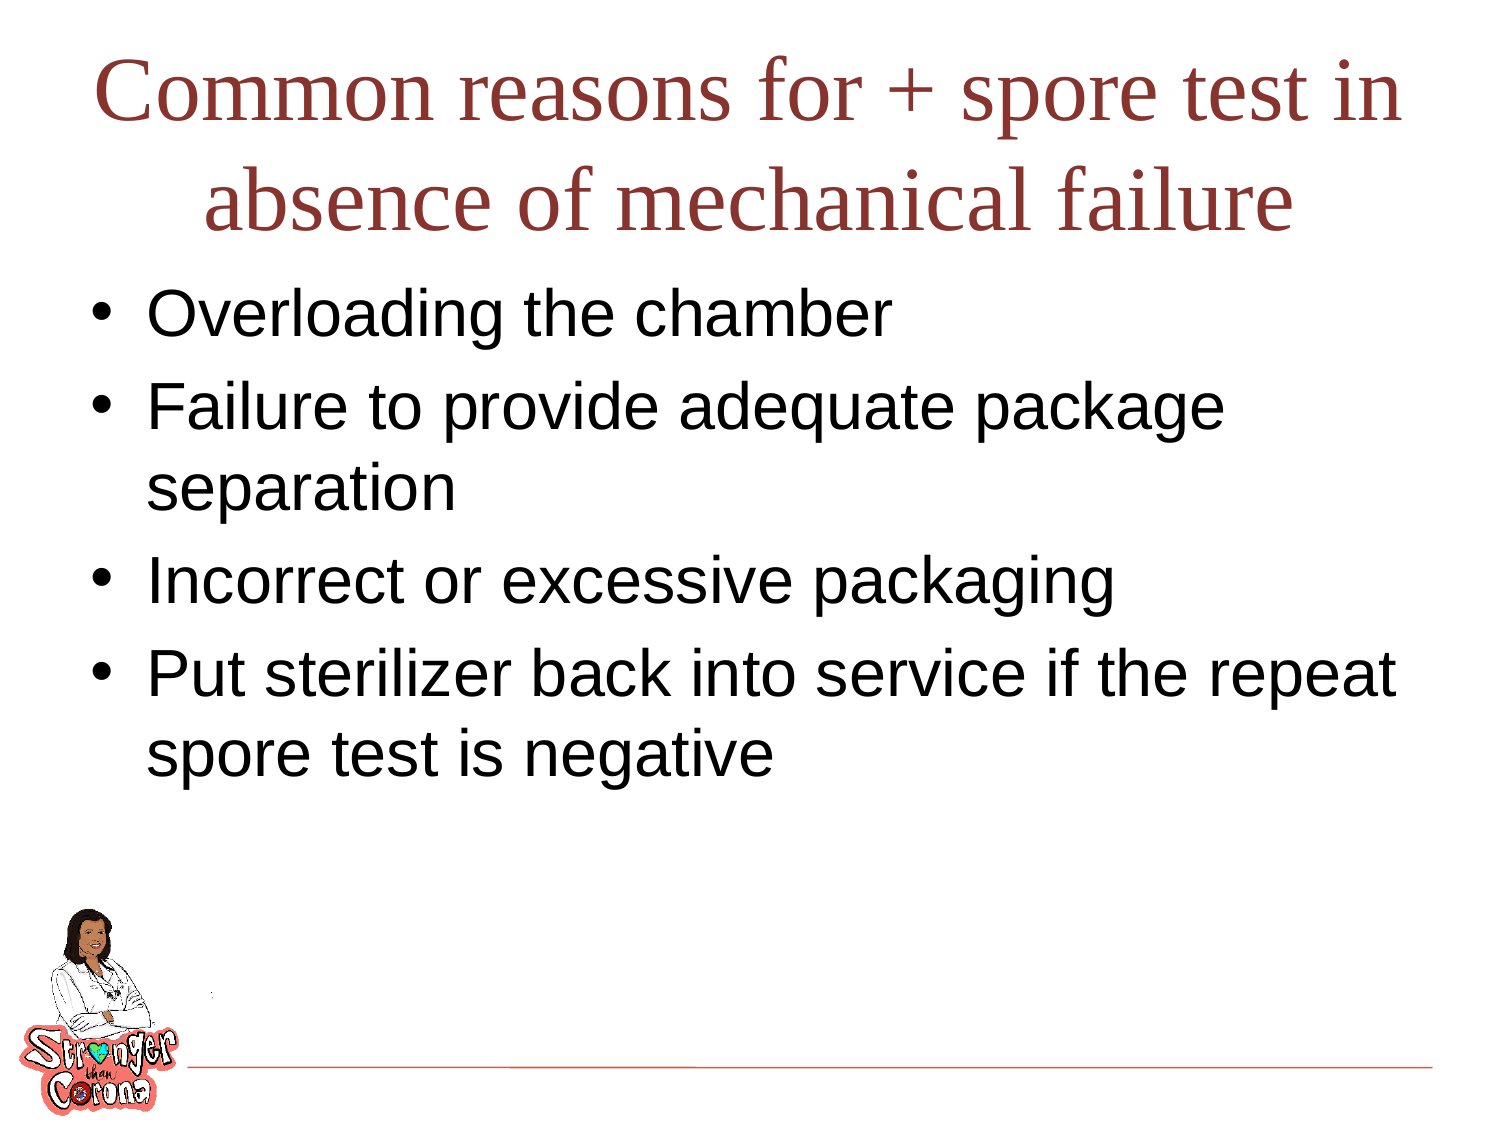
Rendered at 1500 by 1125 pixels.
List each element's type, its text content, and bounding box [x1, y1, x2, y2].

title Common reasons for + spore test in absence of mechanical failure [74, 44, 1426, 233]
picture [0, 900, 213, 1125]
list Overloading the chamber Failure to provide adequate package separation Incorrect or excessive packaging Put sterilizer back into service if the repeat spore test is negative [74, 262, 1426, 1006]
